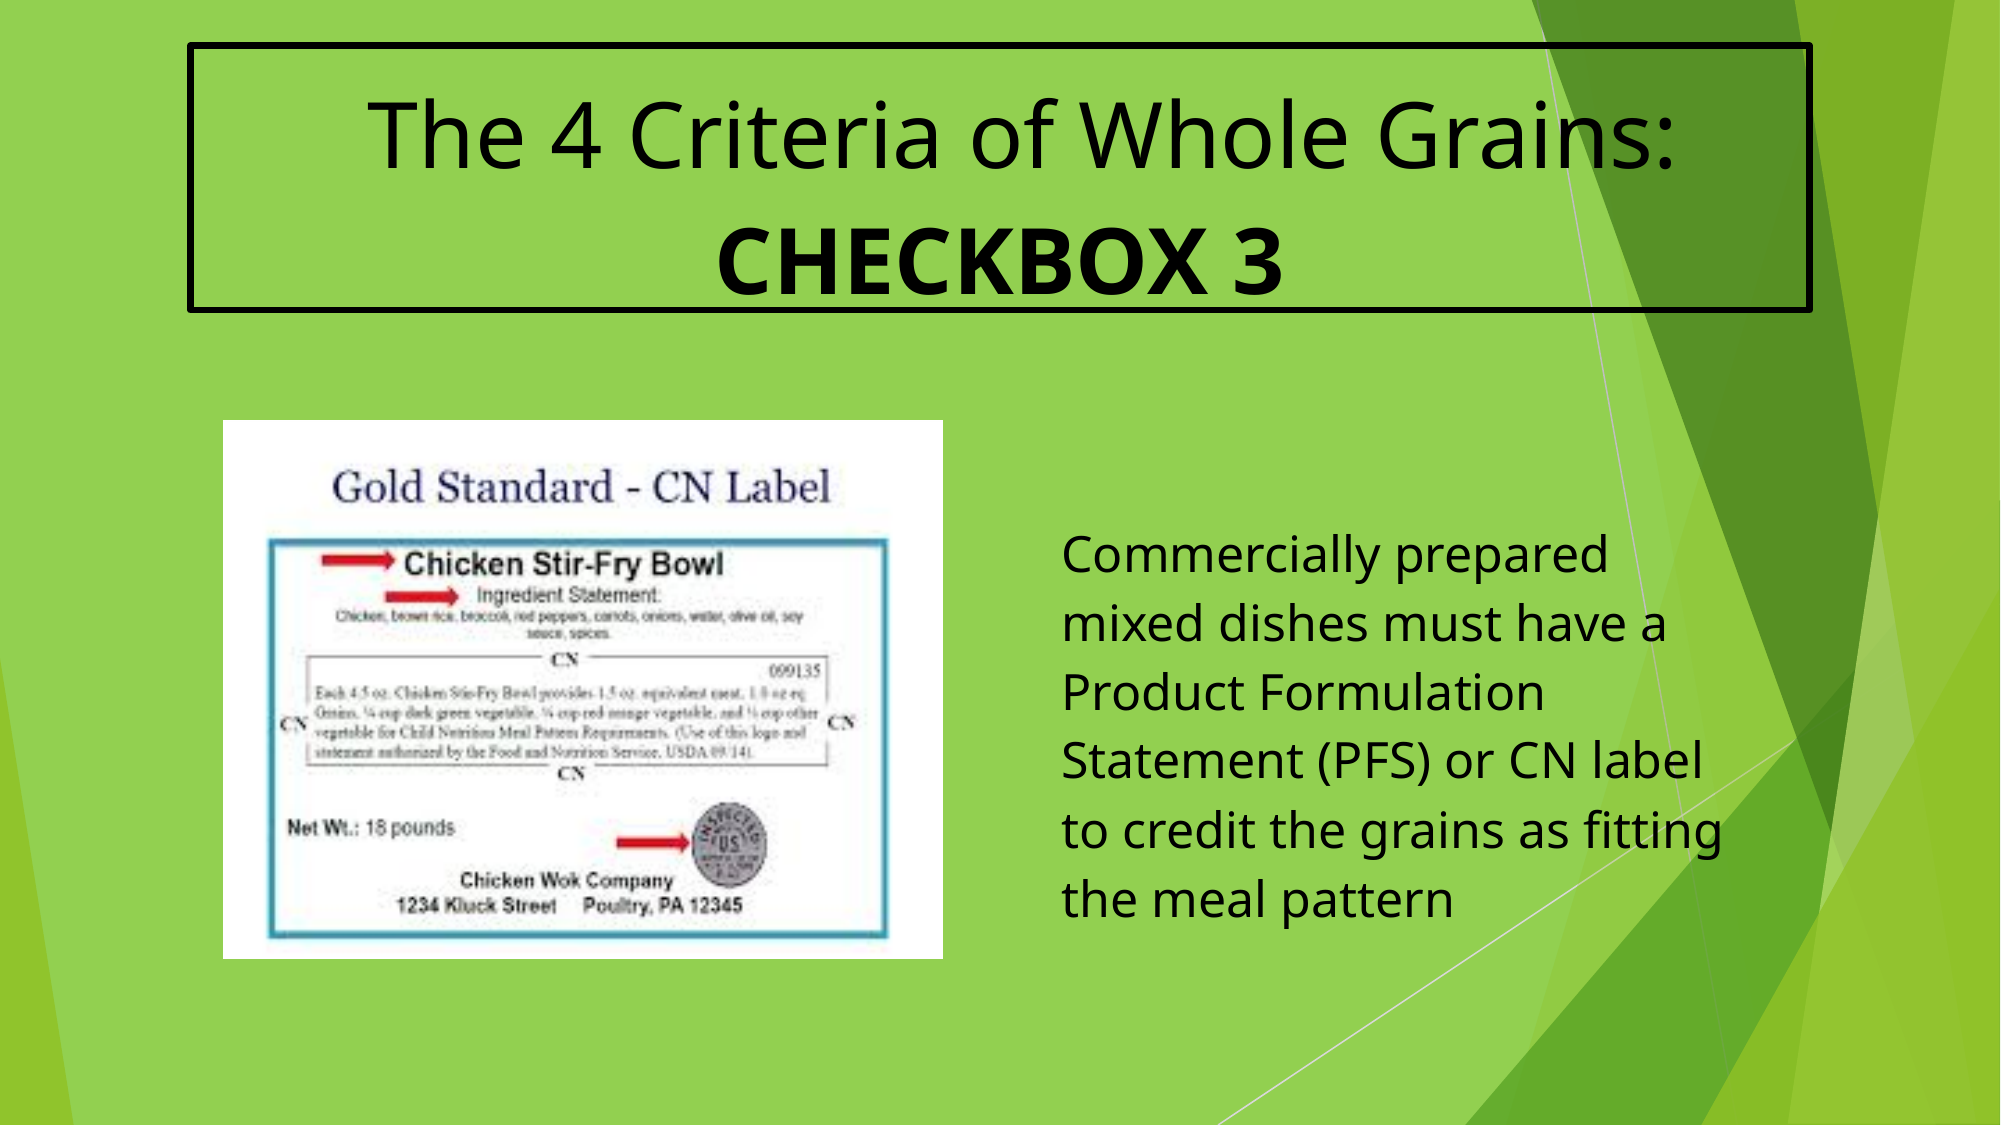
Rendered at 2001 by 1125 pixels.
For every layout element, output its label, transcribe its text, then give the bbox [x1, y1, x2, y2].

text_box The 4 Criteria of Whole Grains: CHECKBOX 3 [190, 45, 1810, 311]
picture [223, 419, 943, 959]
text_box Commercially prepared mixed dishes must have a Product Formulation Statement (PFS) or CN label to credit the grains as fitting the meal pattern [1046, 498, 1780, 848]
